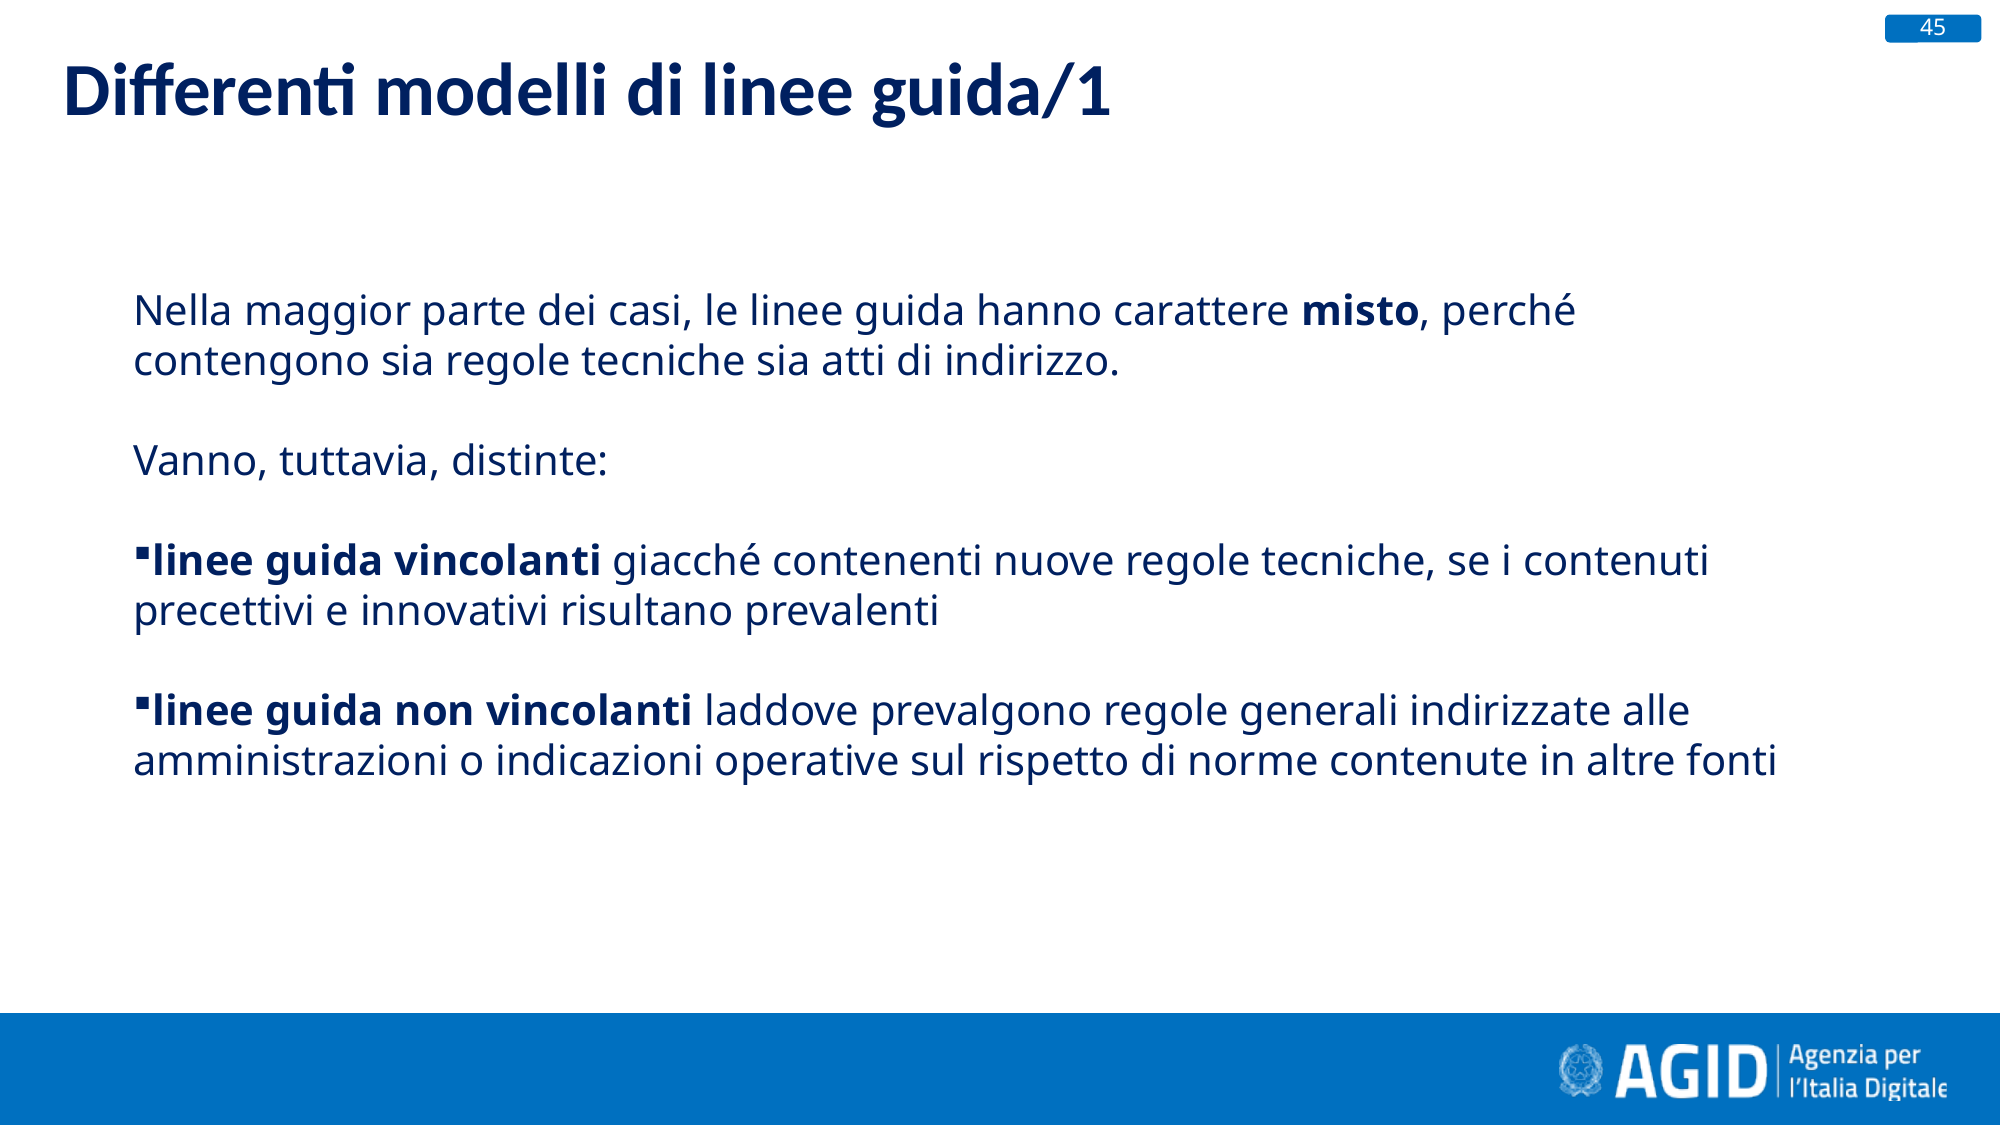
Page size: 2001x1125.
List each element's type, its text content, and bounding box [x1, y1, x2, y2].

text_box Differenti modelli di linee guida/1 [48, 28, 1817, 155]
text_box 45 [1885, 14, 1982, 43]
text_box Nella maggior parte dei casi, le linee guida hanno carattere misto, perché contengono sia regole tecniche sia atti di indirizzo. Vanno, tuttavia, distinte: linee guida vincolanti giacché contenenti nuove regole tecniche, se i contenuti precettivi e innovativi risultano prevalenti linee guida non vincolanti laddove prevalgono regole generali indirizzate alle amministrazioni o indicazioni operative sul rispetto di norme contenute in altre fonti [118, 276, 1834, 792]
